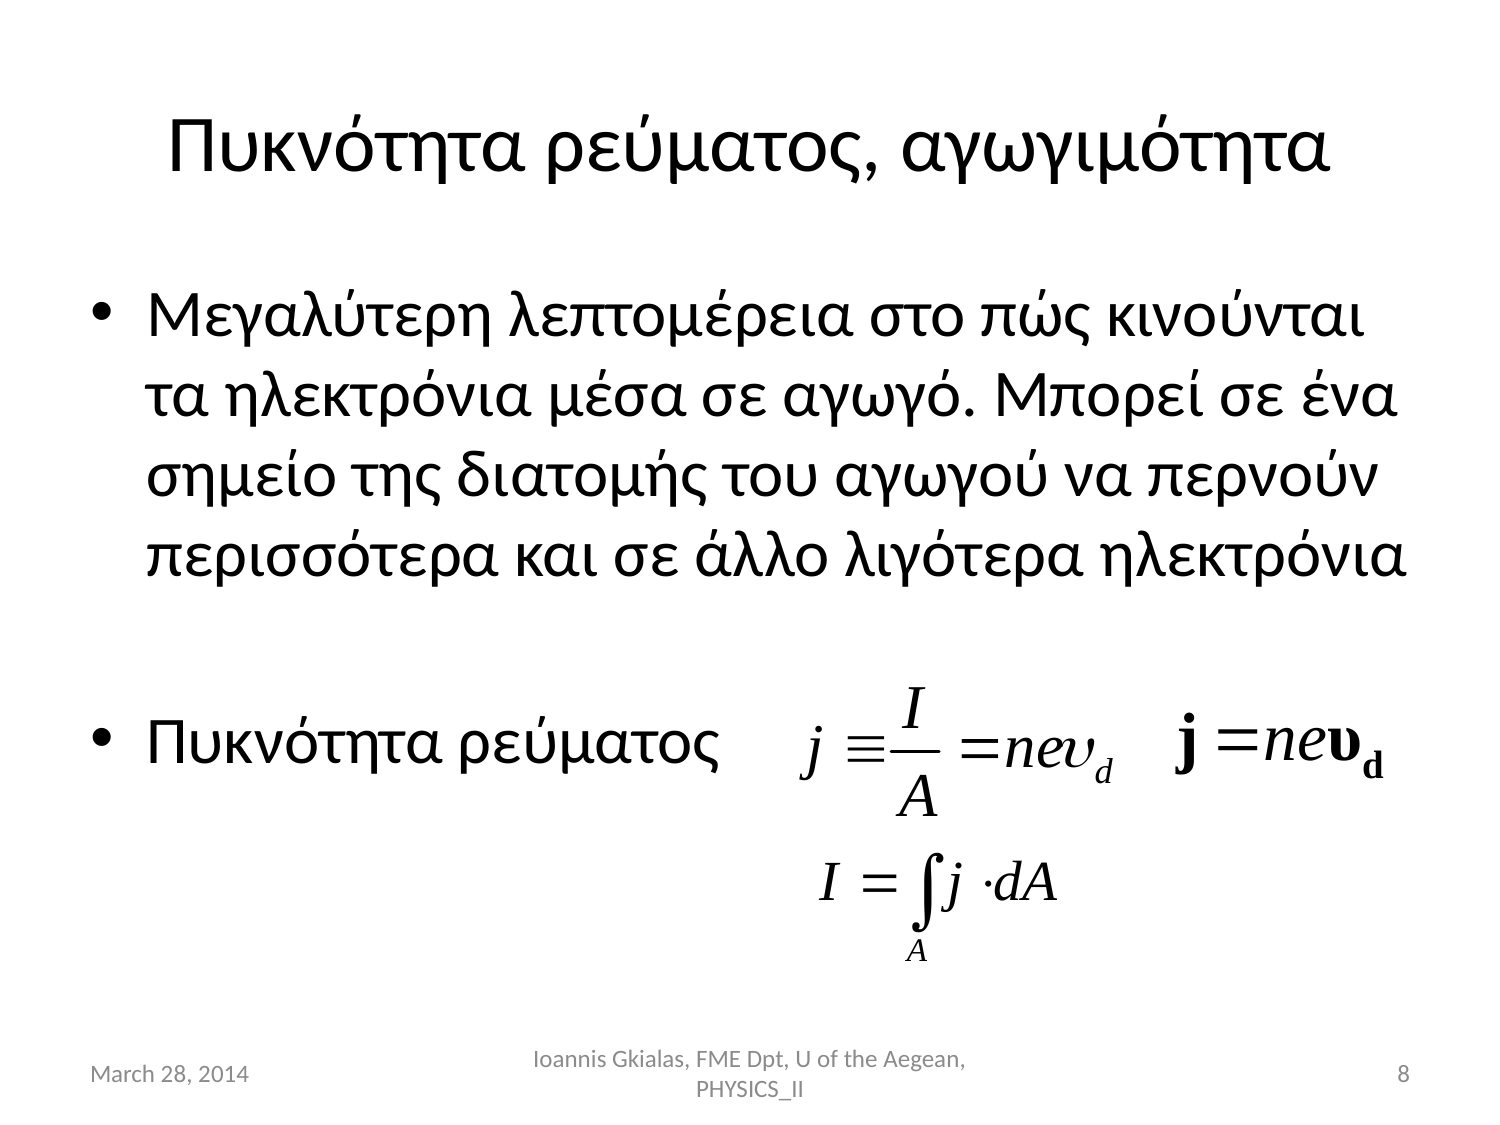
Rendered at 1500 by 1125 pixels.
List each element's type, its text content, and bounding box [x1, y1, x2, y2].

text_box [1163, 692, 1445, 796]
list Μεγαλύτερη λεπτομέρεια στο πώς κινούνται τα ηλεκτρόνια μέσα σε αγωγό. Μπορεί σε ένα σημείο της διατομής του αγωγού να περνούν περισσότερα και σε άλλο λιγότερα ηλεκτρόνια Πυκνότητα ρεύματος [75, 262, 1425, 1005]
footer Ioannis Gkialas, FME Dpt, U of the Aegean, PHYSICS_II [512, 1042, 988, 1103]
title Πυκνότητα ρεύματος, αγωγιμότητα [75, 45, 1425, 233]
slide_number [75, 1042, 425, 1103]
slide_number 8 [1074, 1042, 1425, 1103]
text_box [785, 668, 1173, 830]
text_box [808, 833, 1087, 972]
